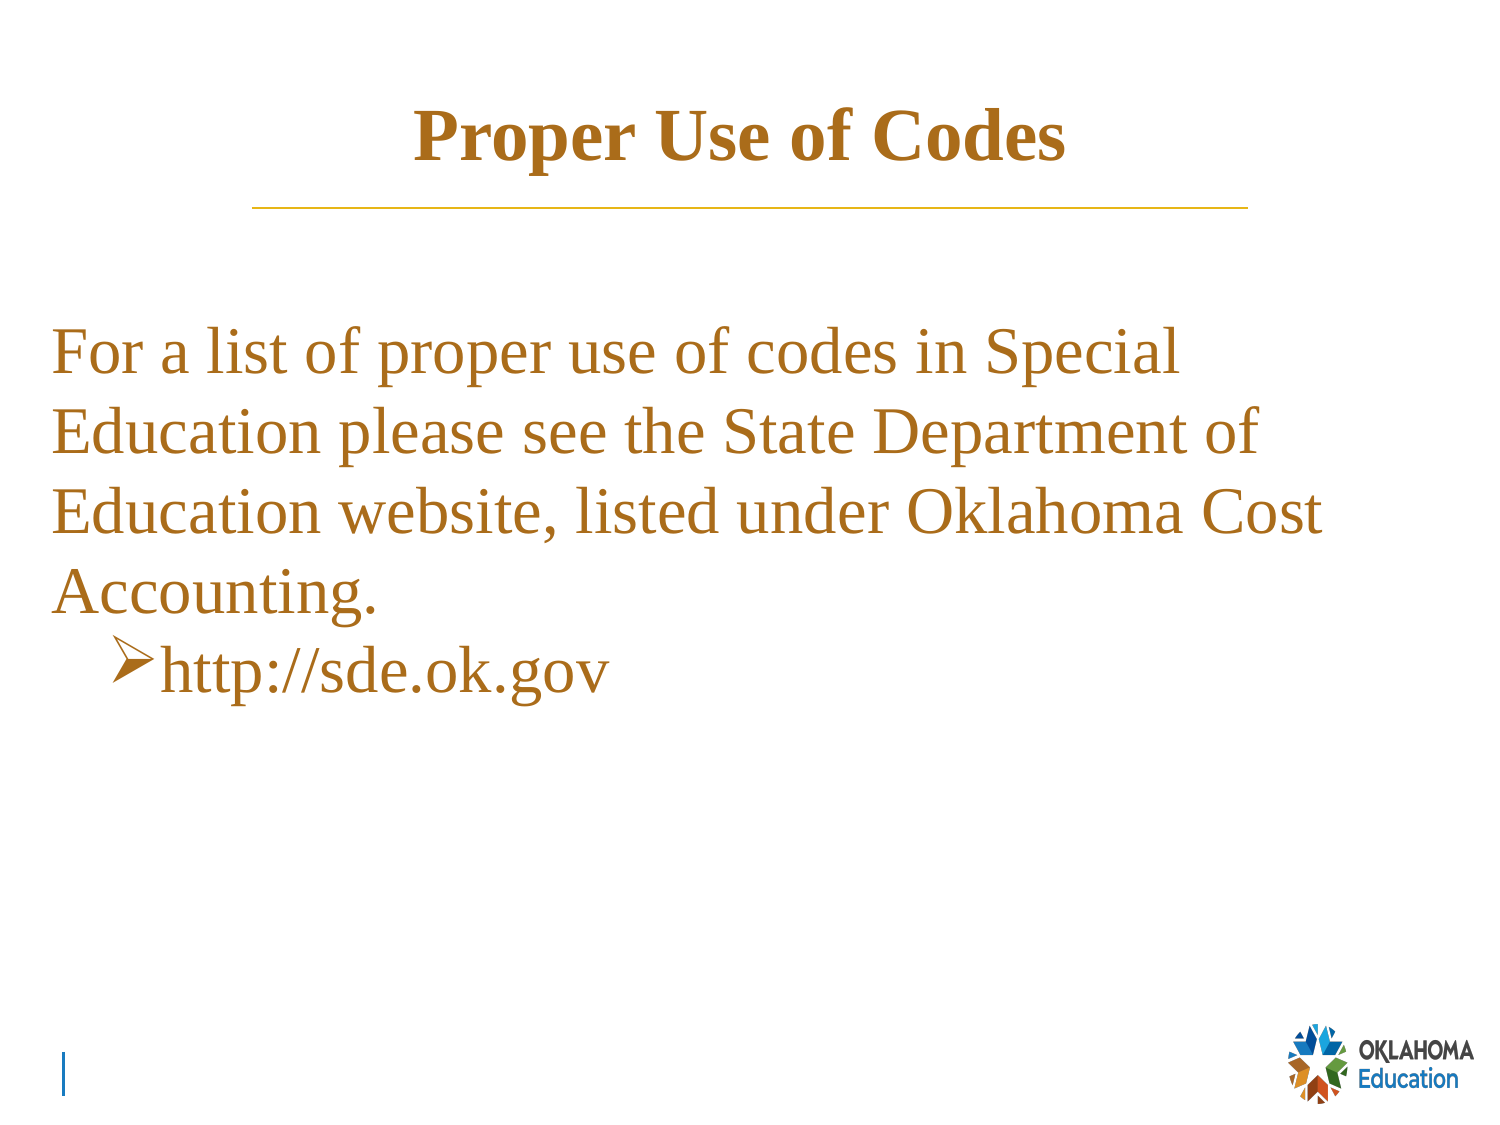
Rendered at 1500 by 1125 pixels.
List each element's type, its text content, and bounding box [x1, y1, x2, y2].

list For a list of proper use of codes in Special Education please see the State Department of Education website, listed under Oklahoma Cost Accounting. http://sde.ok.gov [36, 299, 1464, 1014]
title Proper Use of Codes [36, 59, 1464, 213]
picture [1288, 1024, 1474, 1104]
